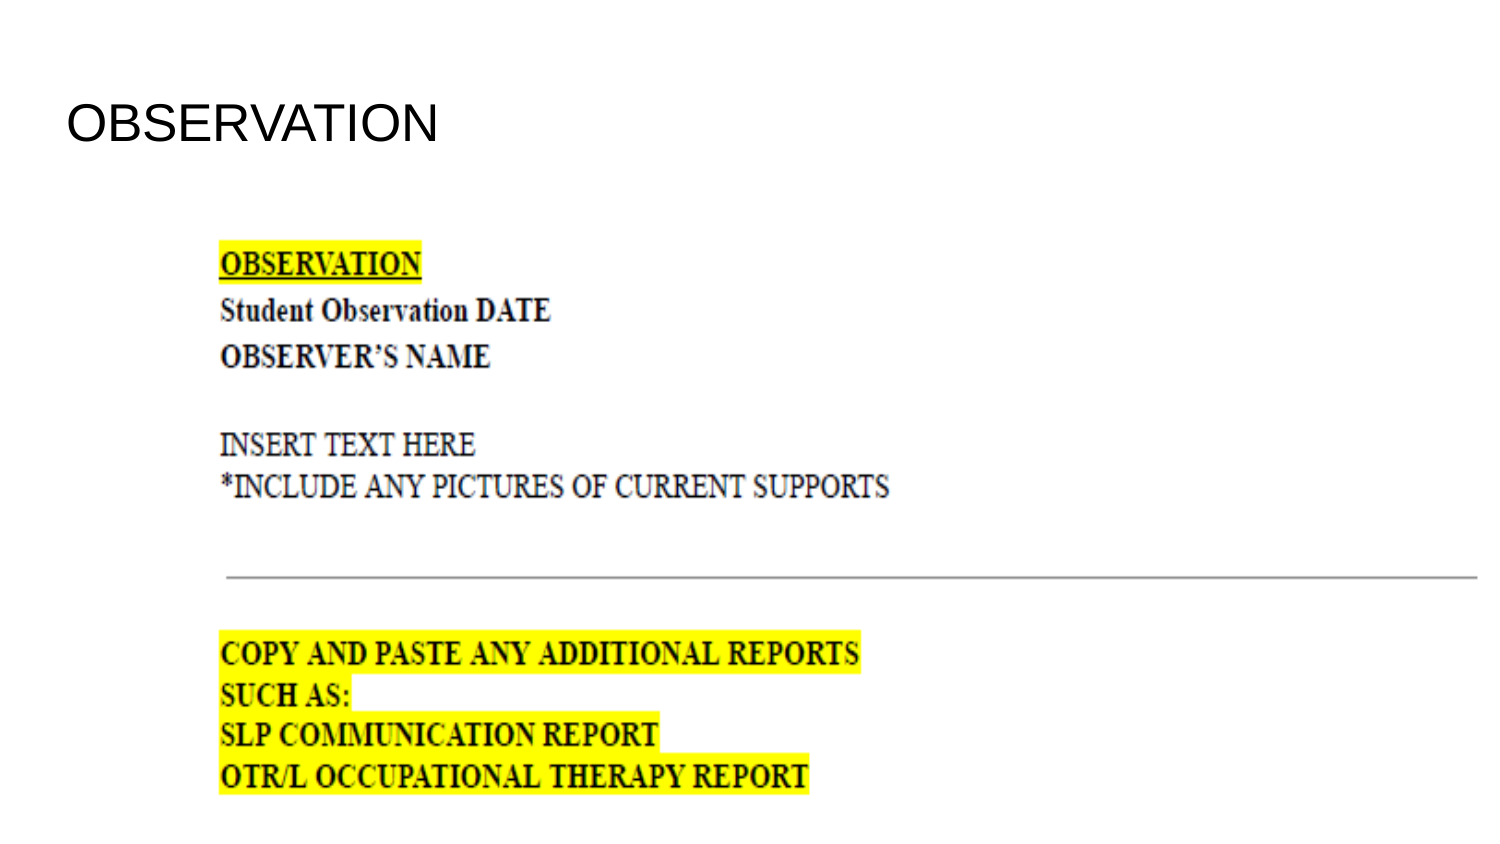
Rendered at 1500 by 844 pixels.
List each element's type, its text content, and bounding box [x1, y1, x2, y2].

title OBSERVATION [51, 72, 1449, 167]
picture [198, 206, 1500, 844]
